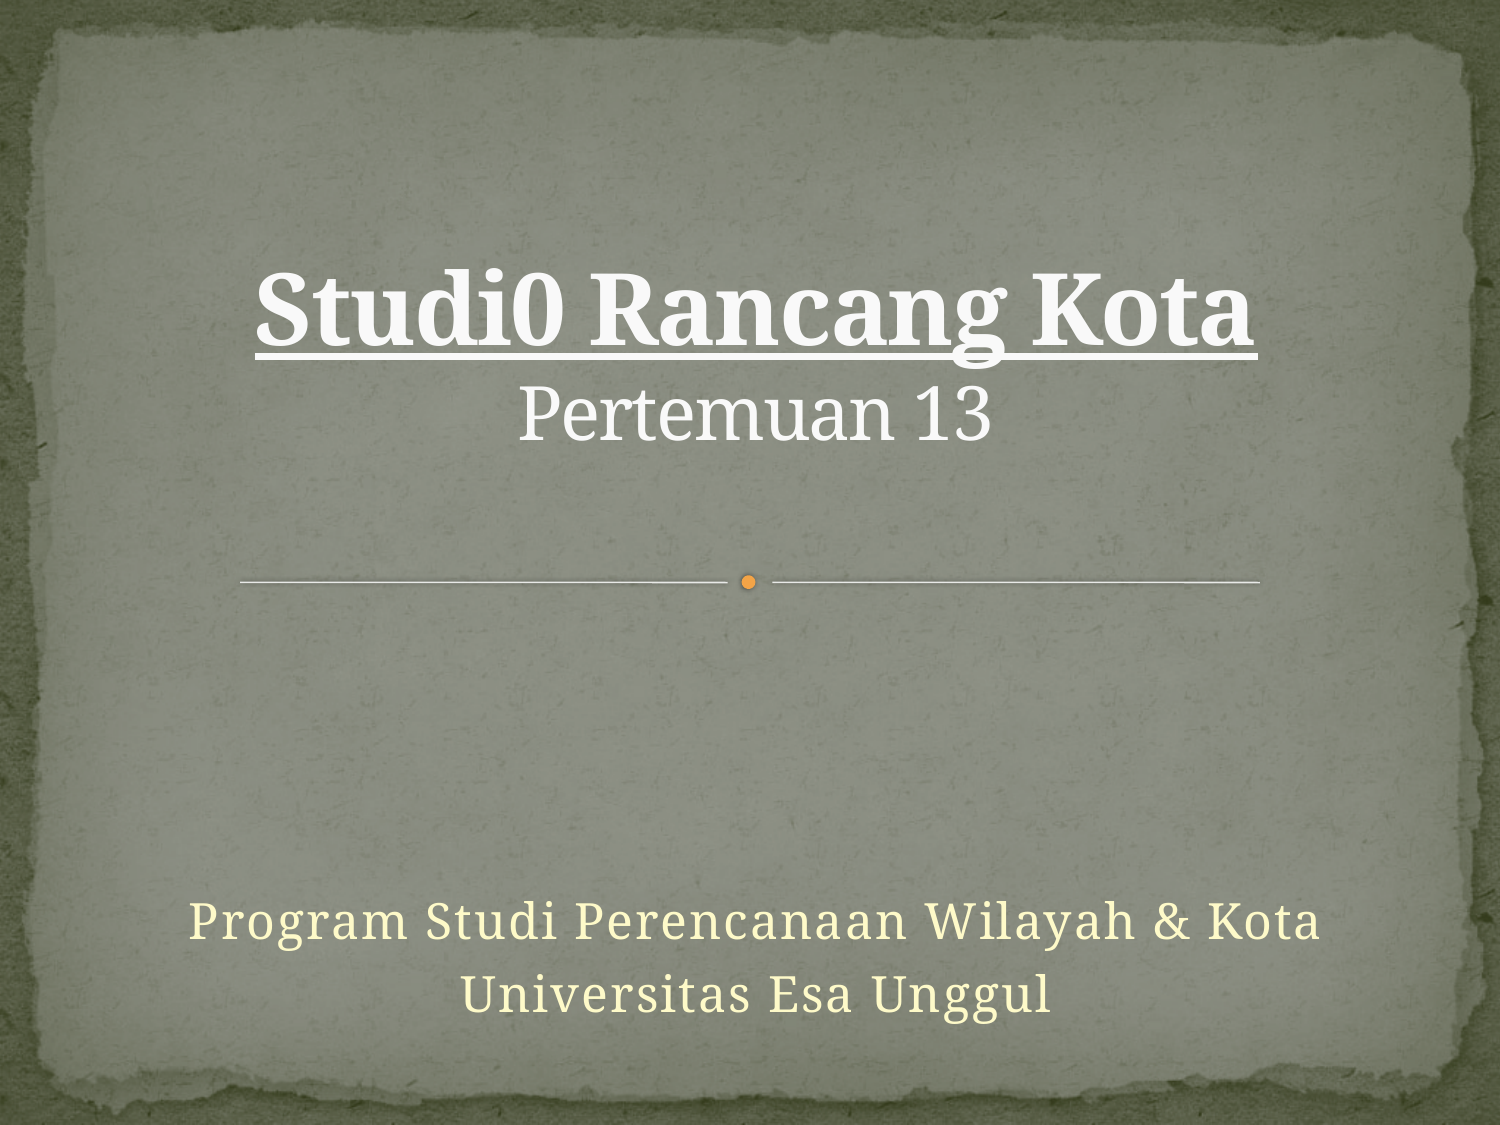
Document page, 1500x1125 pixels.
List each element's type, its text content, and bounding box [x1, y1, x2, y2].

subtitle Program Studi Perencanaan Wilayah & Kota Universitas Esa Unggul [74, 612, 1438, 1051]
title Studi0 Rancang Kota Pertemuan 13 [74, 137, 1438, 463]
